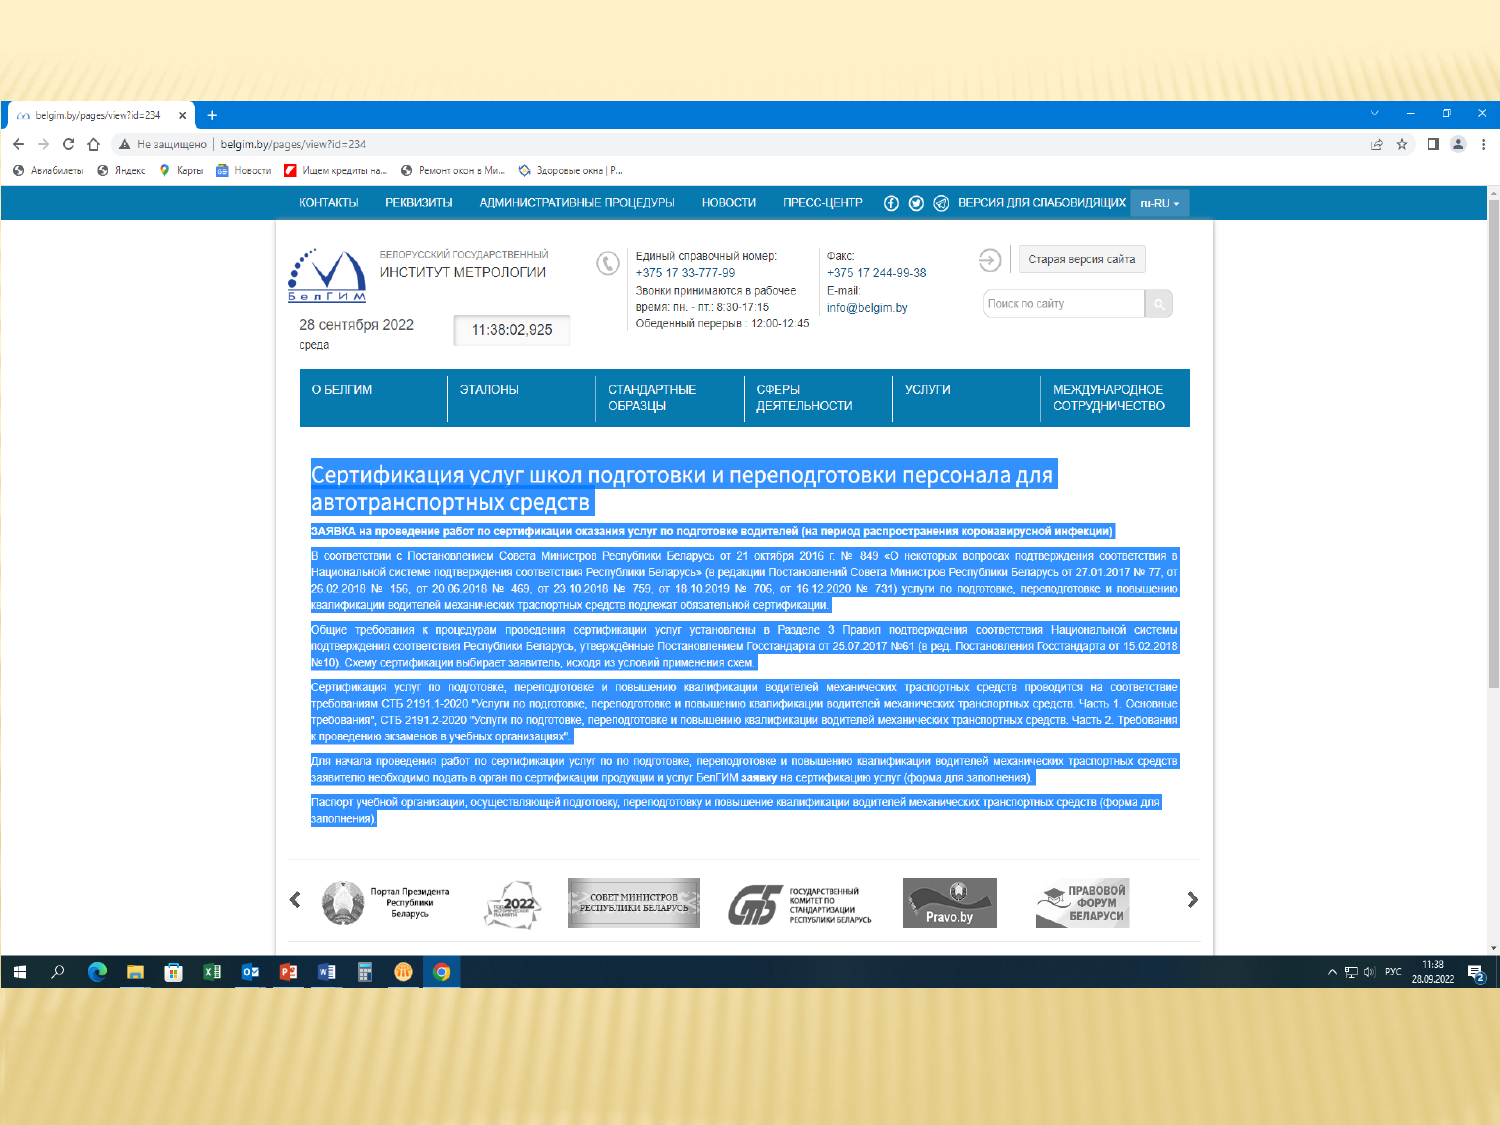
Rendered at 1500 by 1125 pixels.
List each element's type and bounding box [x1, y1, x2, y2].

picture [500, 199, 507, 206]
picture [913, 200, 920, 206]
picture [1, 101, 1500, 988]
